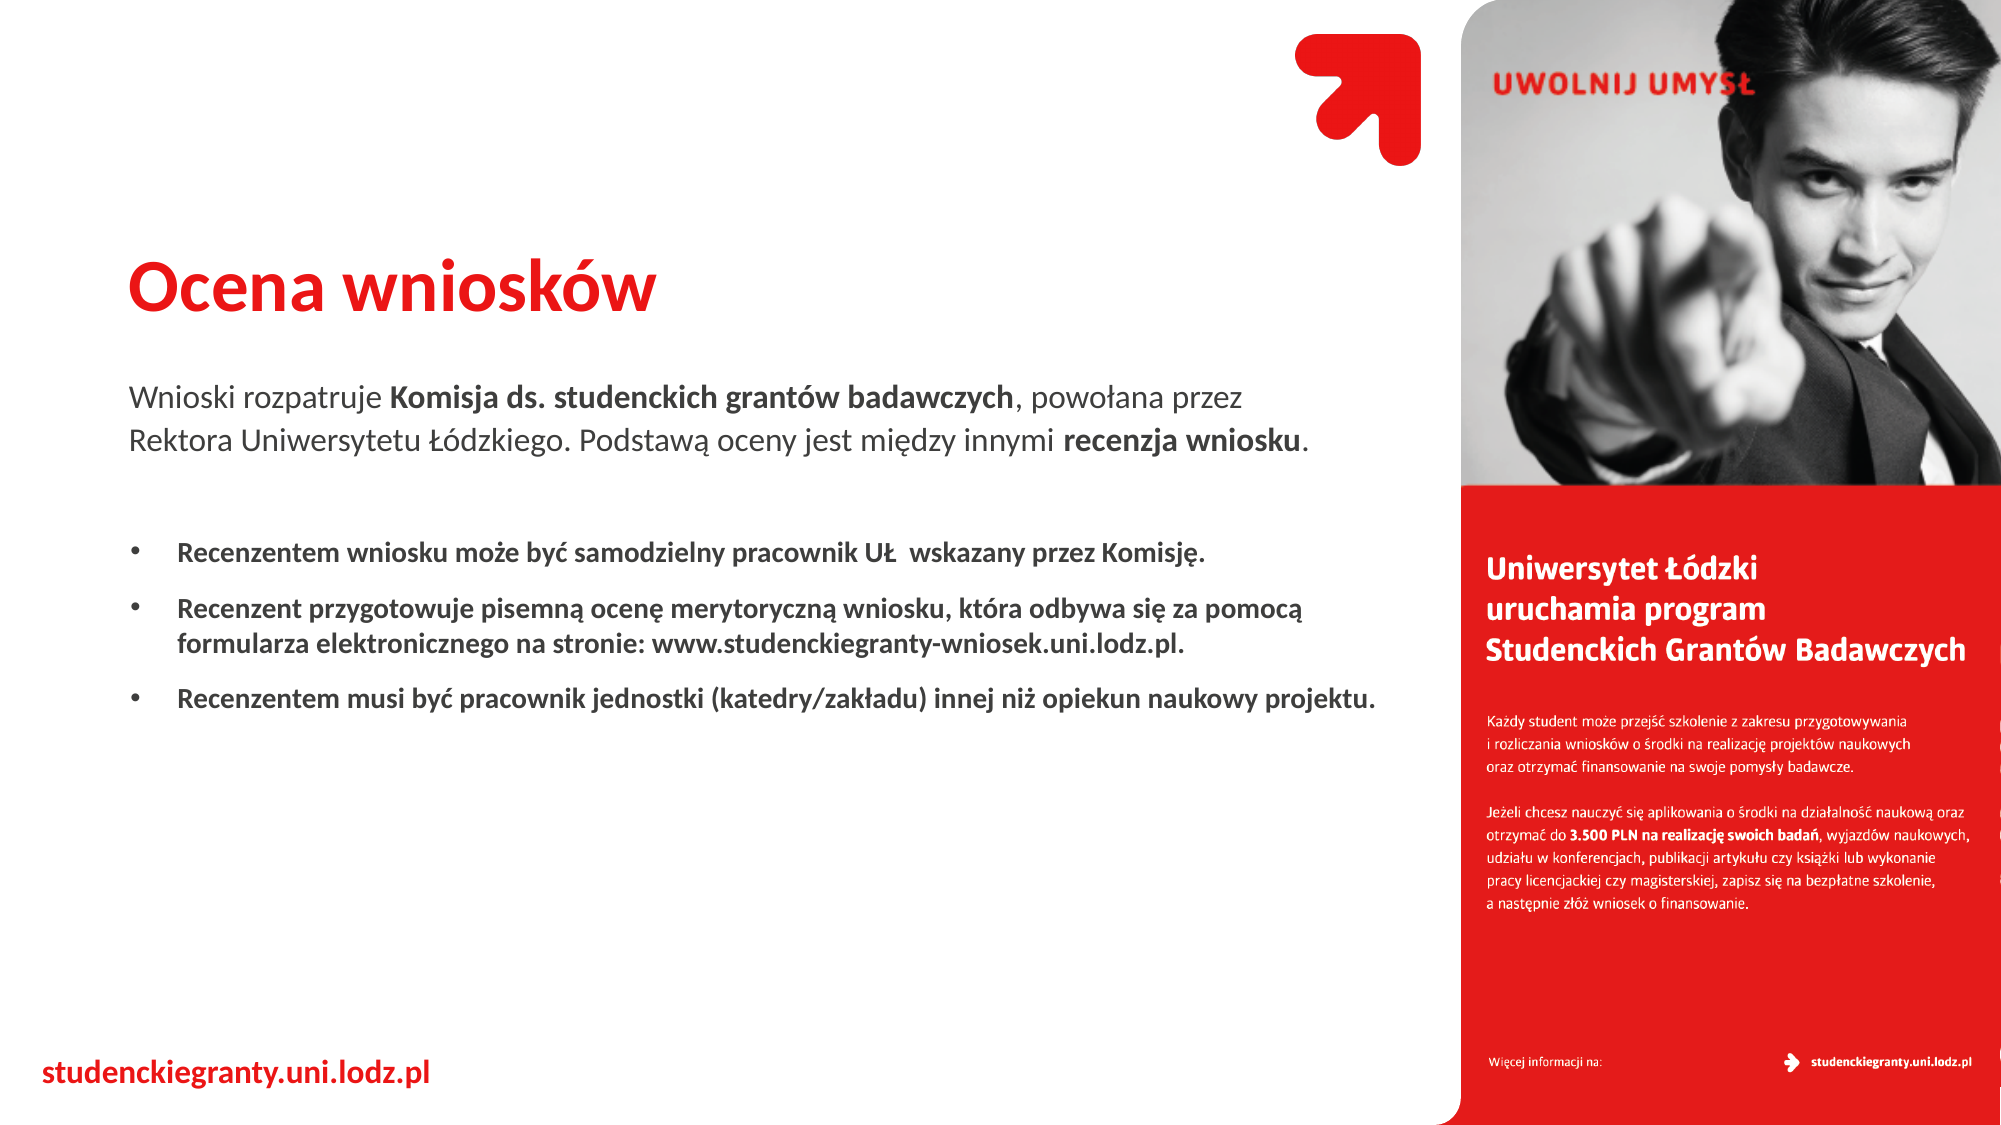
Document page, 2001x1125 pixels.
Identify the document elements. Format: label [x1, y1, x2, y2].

text_box [0, 0, 2000, 1125]
picture [1295, 34, 1421, 166]
